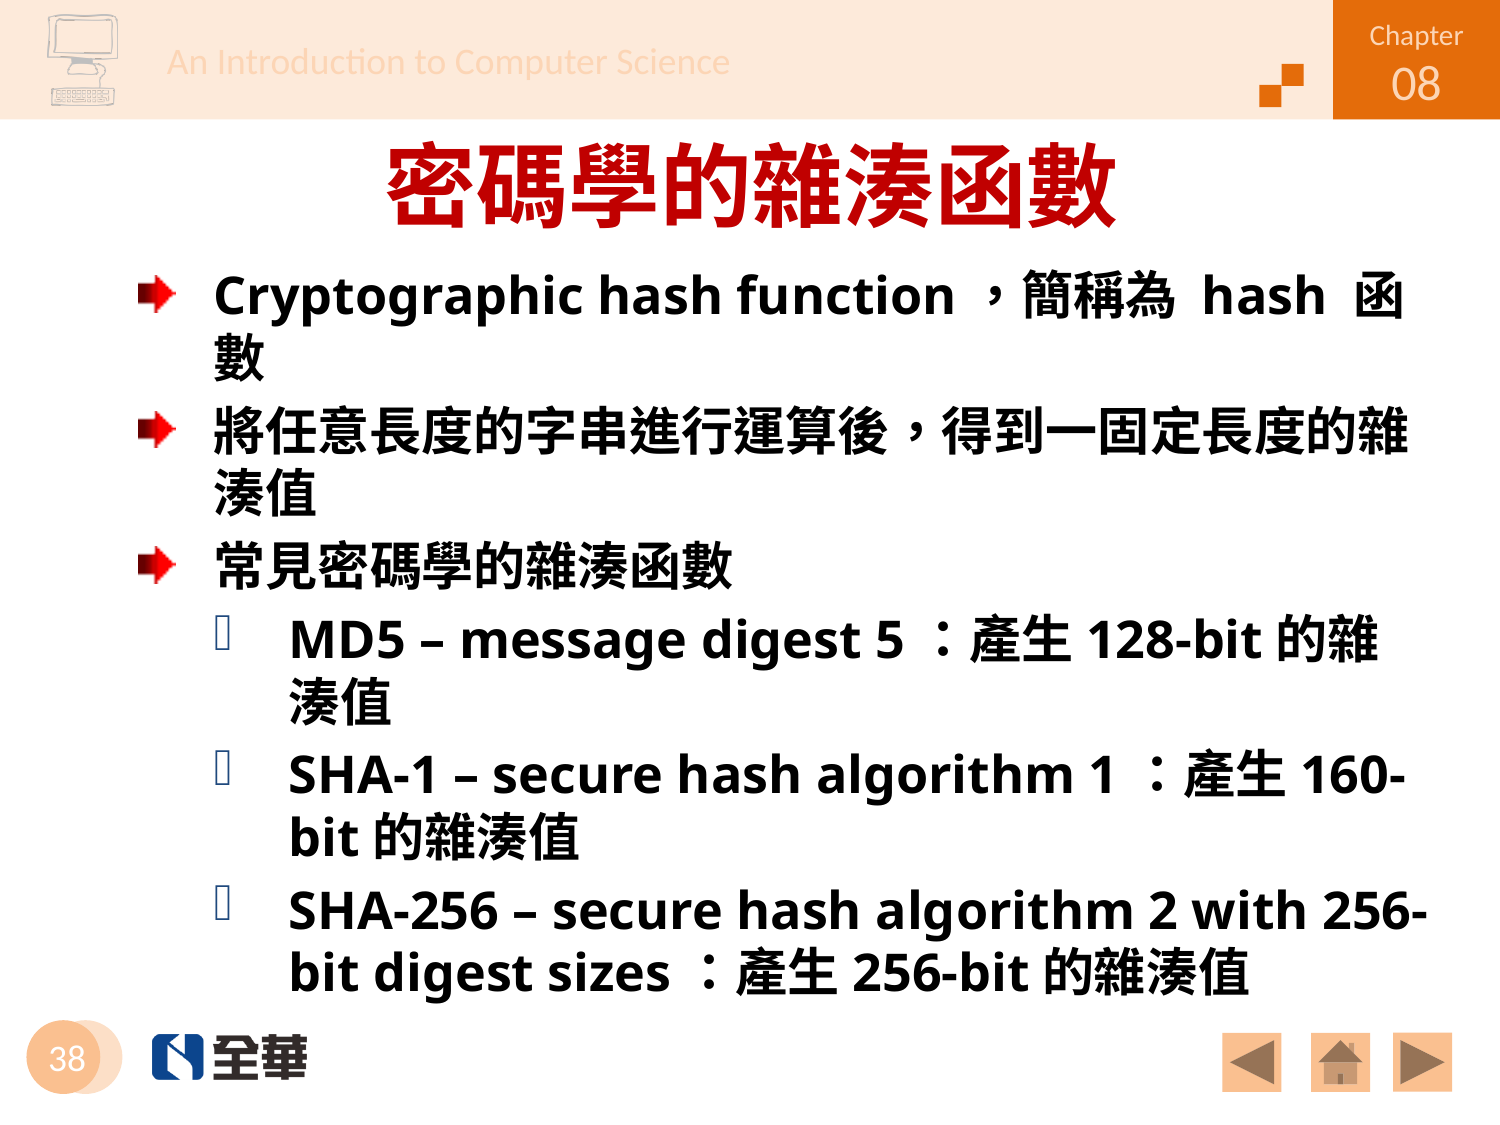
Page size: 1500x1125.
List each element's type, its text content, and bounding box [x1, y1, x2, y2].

picture [138, 411, 176, 448]
picture [138, 546, 176, 584]
picture [138, 275, 176, 313]
list Cryptographic hash function，簡稱為 hash 函數 將任意長度的字串進行運算後，得到一固定長度的雜湊值 常見密碼學的雜湊函數 MD5 – message digest 5：產生128-bit的雜湊值 SHA-1 – secure hash algorithm 1：產生160-bit的雜湊值 SHA-256 – secure hash algorithm 2 with 256-bit digest sizes：產生256-bit的雜湊值 [123, 255, 1445, 1095]
picture [47, 14, 118, 106]
title 密碼學的雜湊函數 [76, 90, 1427, 278]
